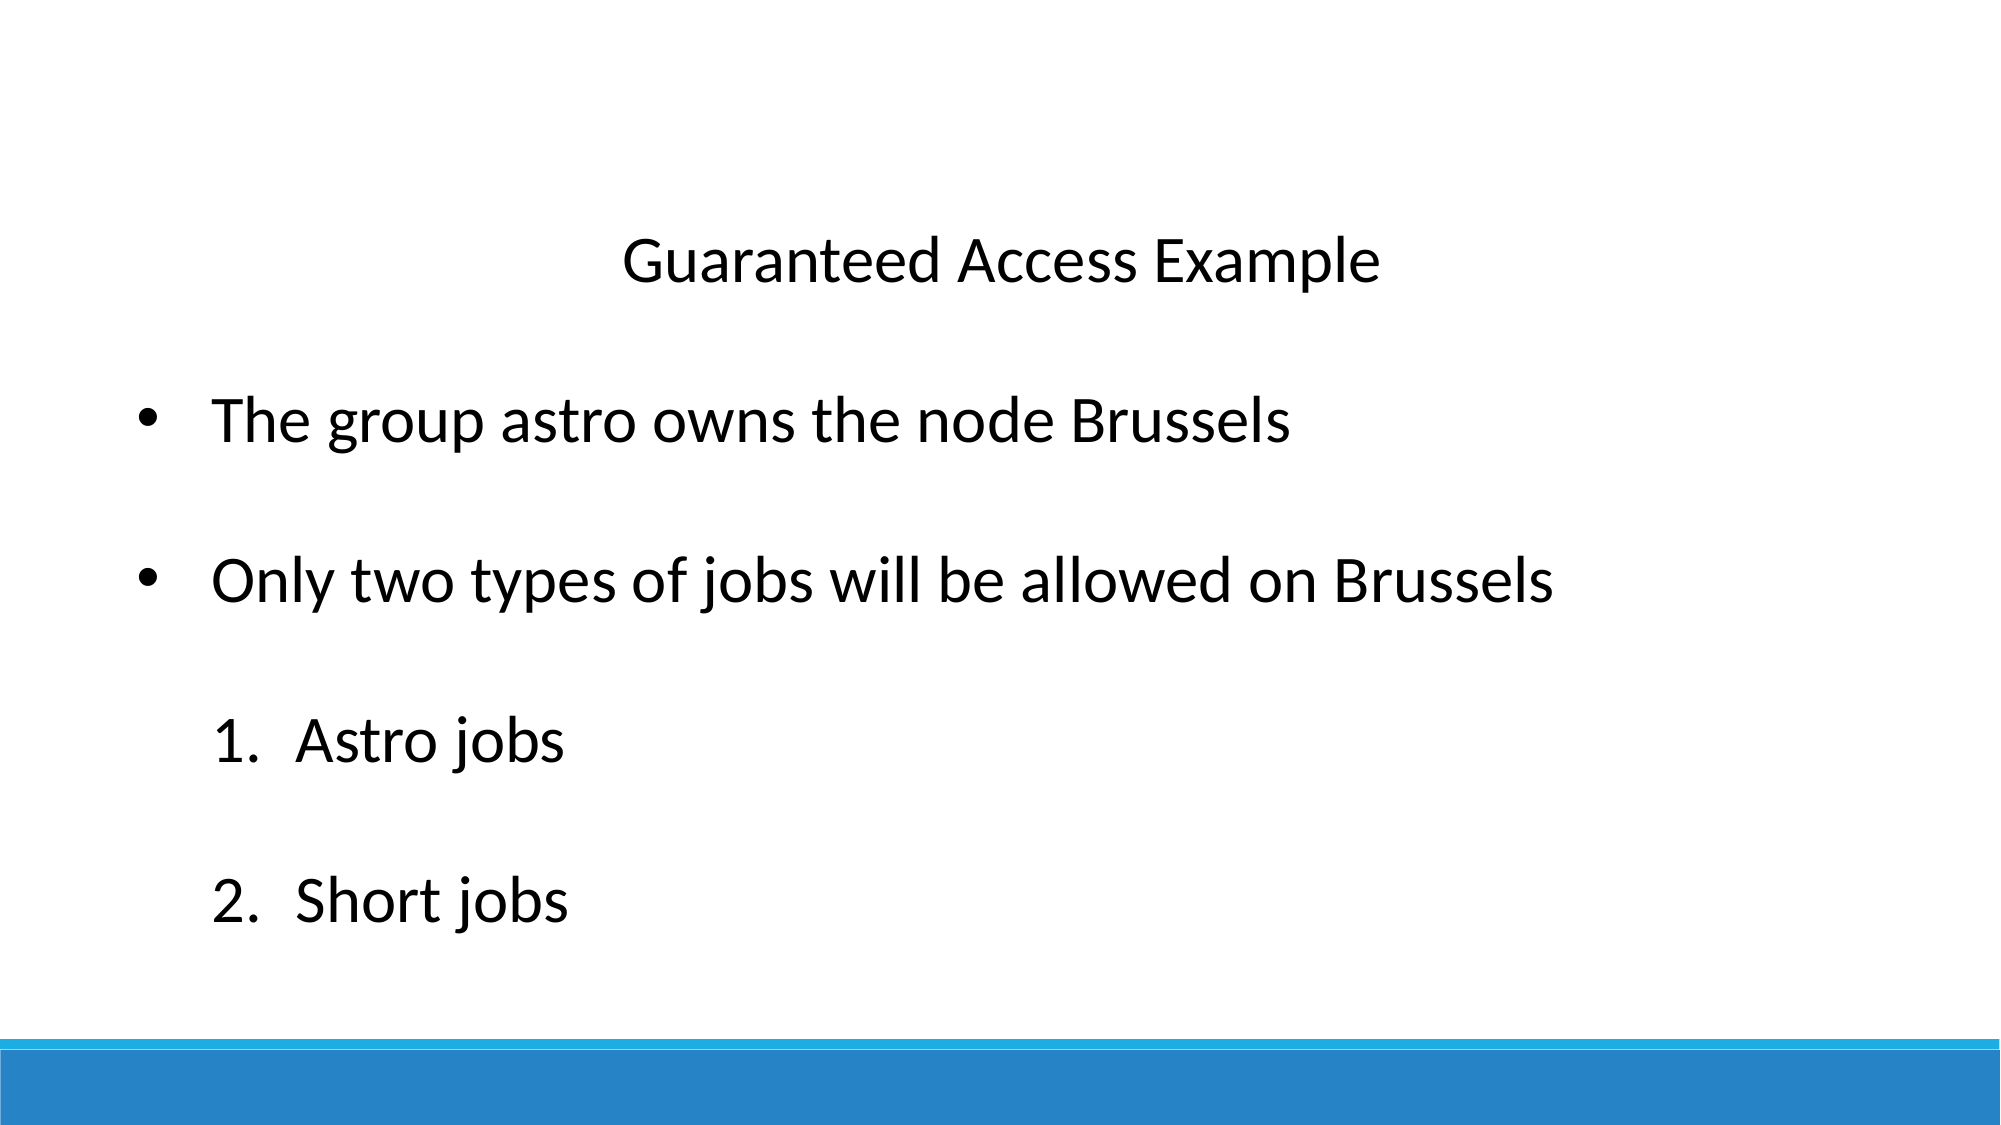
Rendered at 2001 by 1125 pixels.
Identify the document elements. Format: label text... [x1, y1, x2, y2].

text_box Guaranteed Access Example The group astro owns the node Brussels Only two types of jobs will be allowed on Brussels Astro jobs Short jobs [121, 208, 1884, 944]
